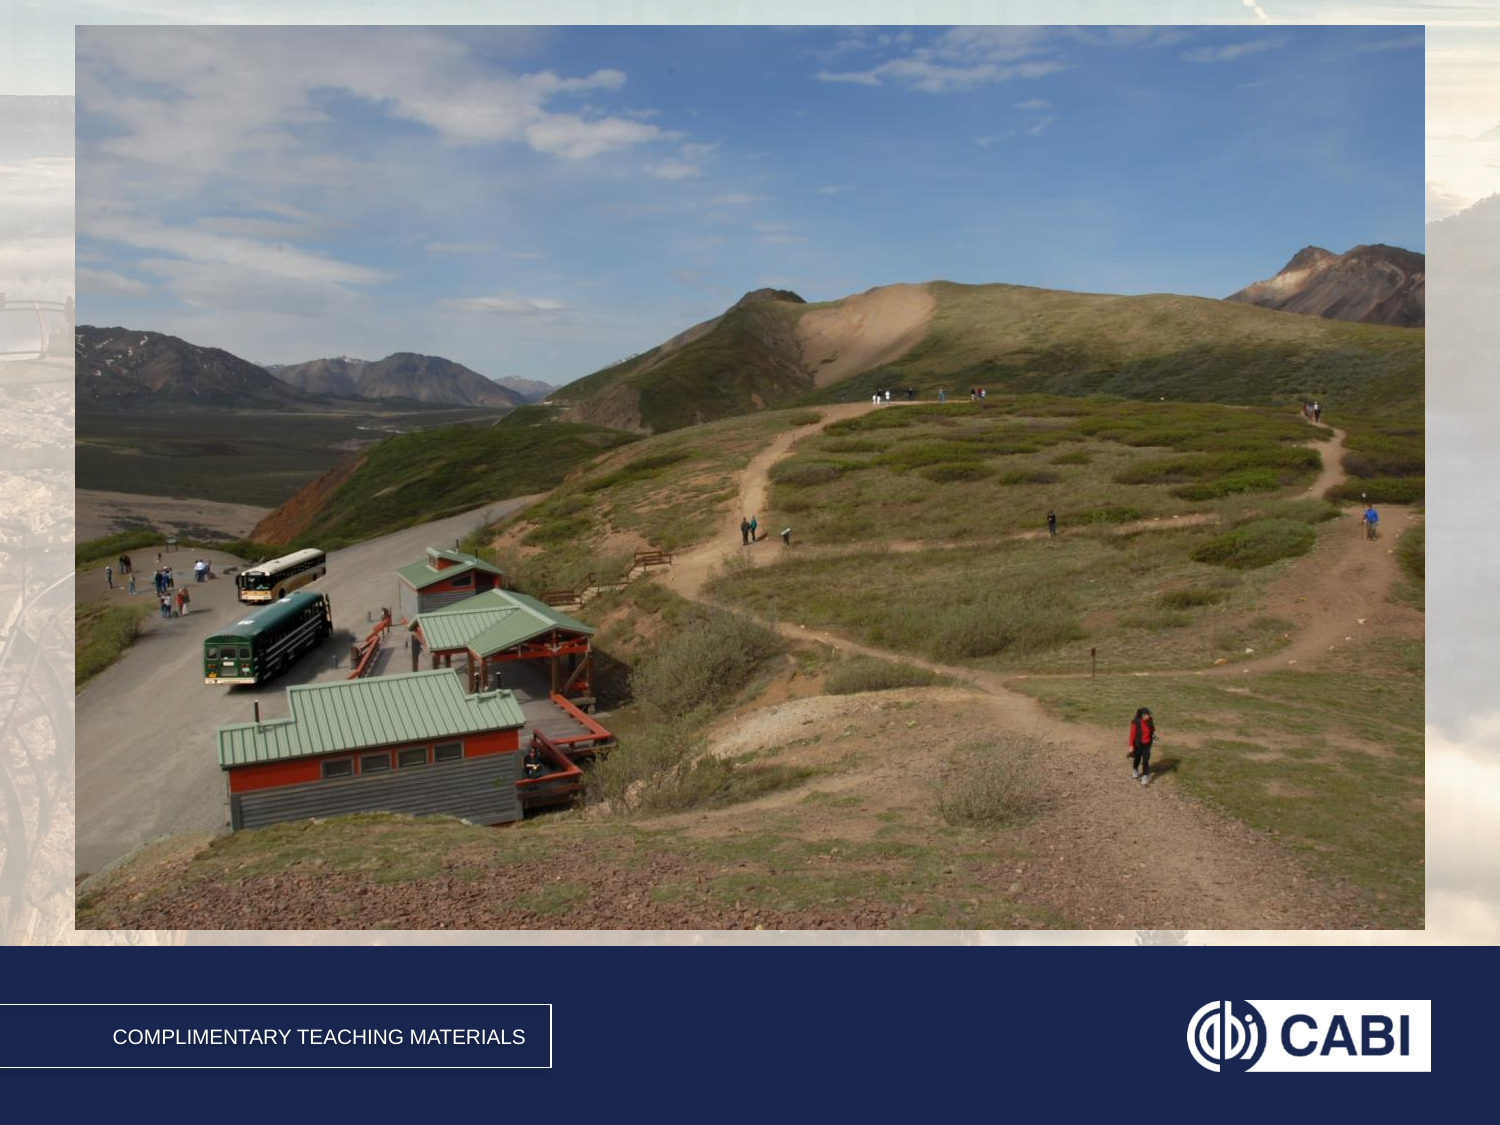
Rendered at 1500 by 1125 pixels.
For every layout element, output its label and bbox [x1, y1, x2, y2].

picture [74, 25, 1426, 930]
picture [1187, 1000, 1431, 1072]
